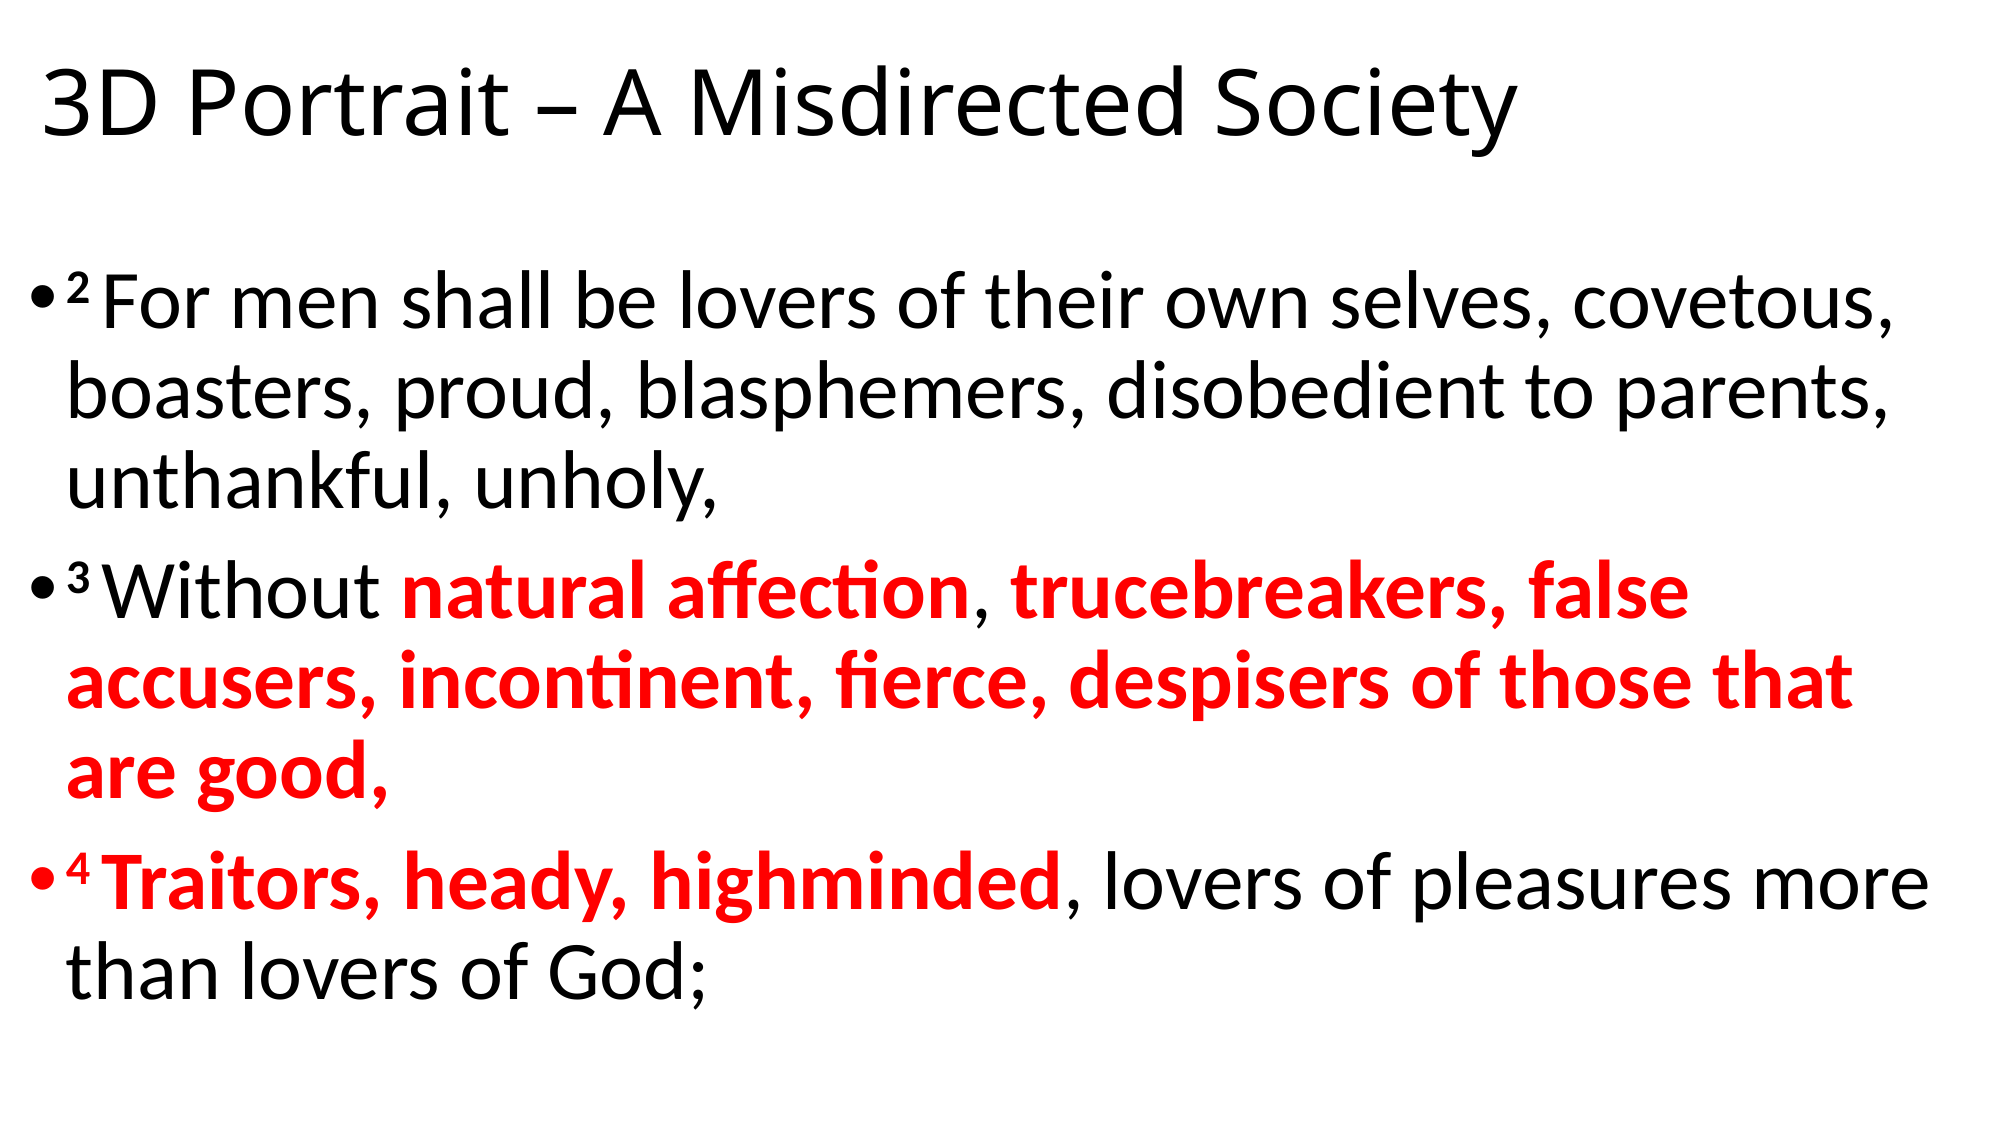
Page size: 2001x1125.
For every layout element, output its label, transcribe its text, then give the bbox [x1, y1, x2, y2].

list 2 For men shall be lovers of their own selves, covetous, boasters, proud, blasphemers, disobedient to parents, unthankful, unholy, 3 Without natural affection, trucebreakers, false accusers, incontinent, fierce, despisers of those that are good, 4 Traitors, heady, highminded, lovers of pleasures more than lovers of God; [13, 248, 2000, 1111]
title 3D Portrait – A Misdirected Society [26, 14, 1956, 198]
